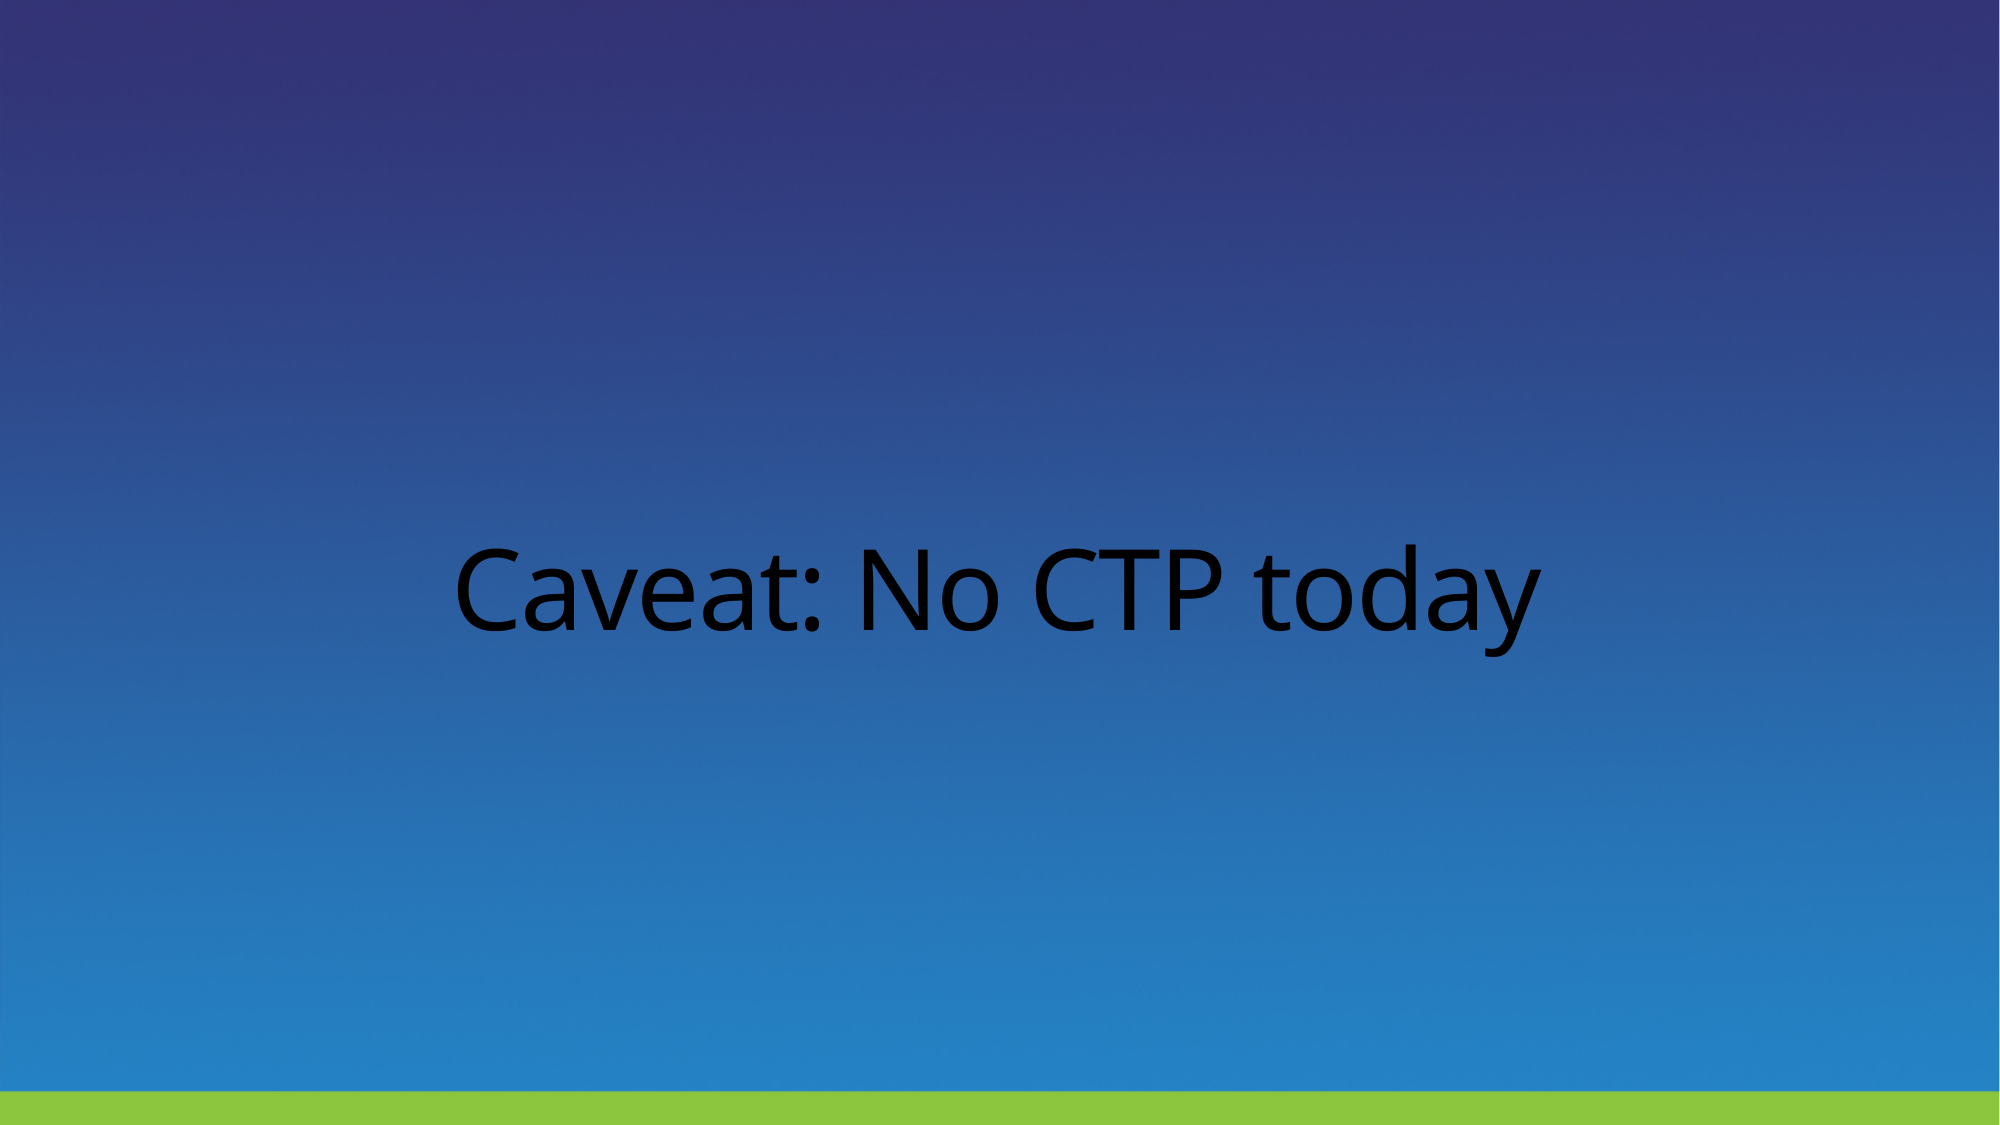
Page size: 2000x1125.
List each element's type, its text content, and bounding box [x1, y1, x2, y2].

title Caveat: No CTP today [80, 533, 1914, 657]
picture [0, 0, 2000, 1125]
